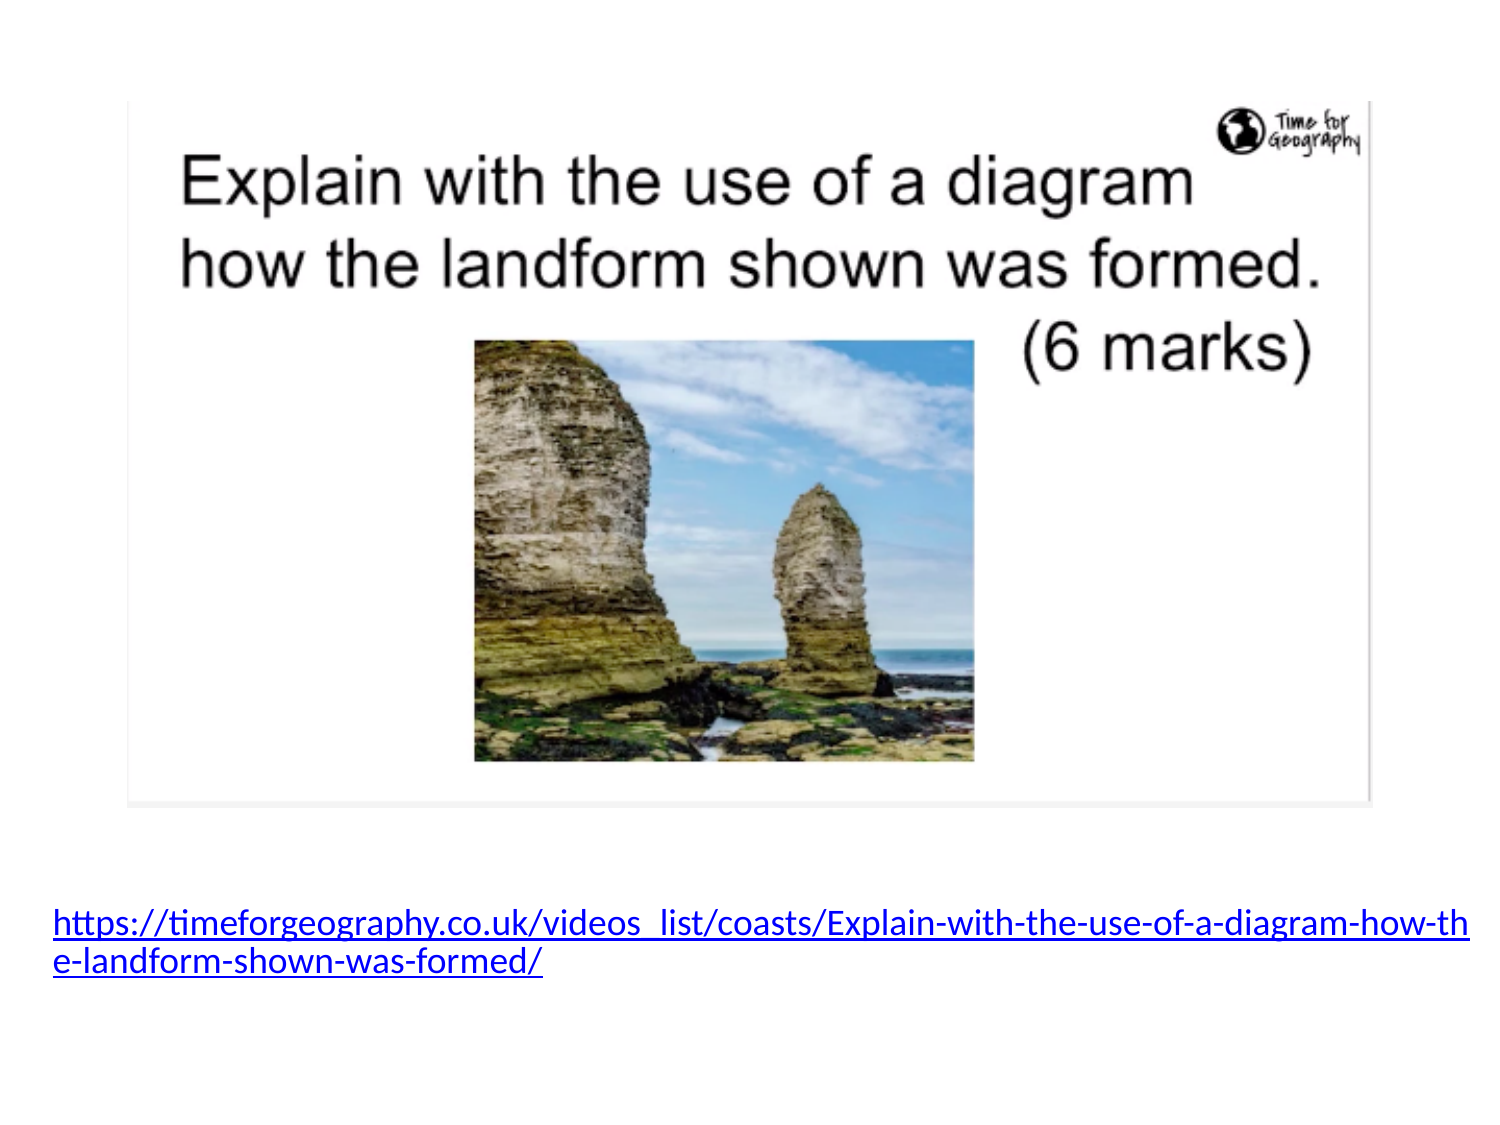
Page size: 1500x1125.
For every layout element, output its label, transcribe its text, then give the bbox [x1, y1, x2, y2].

text_box https://timeforgeography.co.uk/videos_list/coasts/Explain-with-the-use-of-a-diagram-how-the-landform-shown-was-formed/ [37, 845, 1500, 951]
picture [126, 101, 1374, 809]
